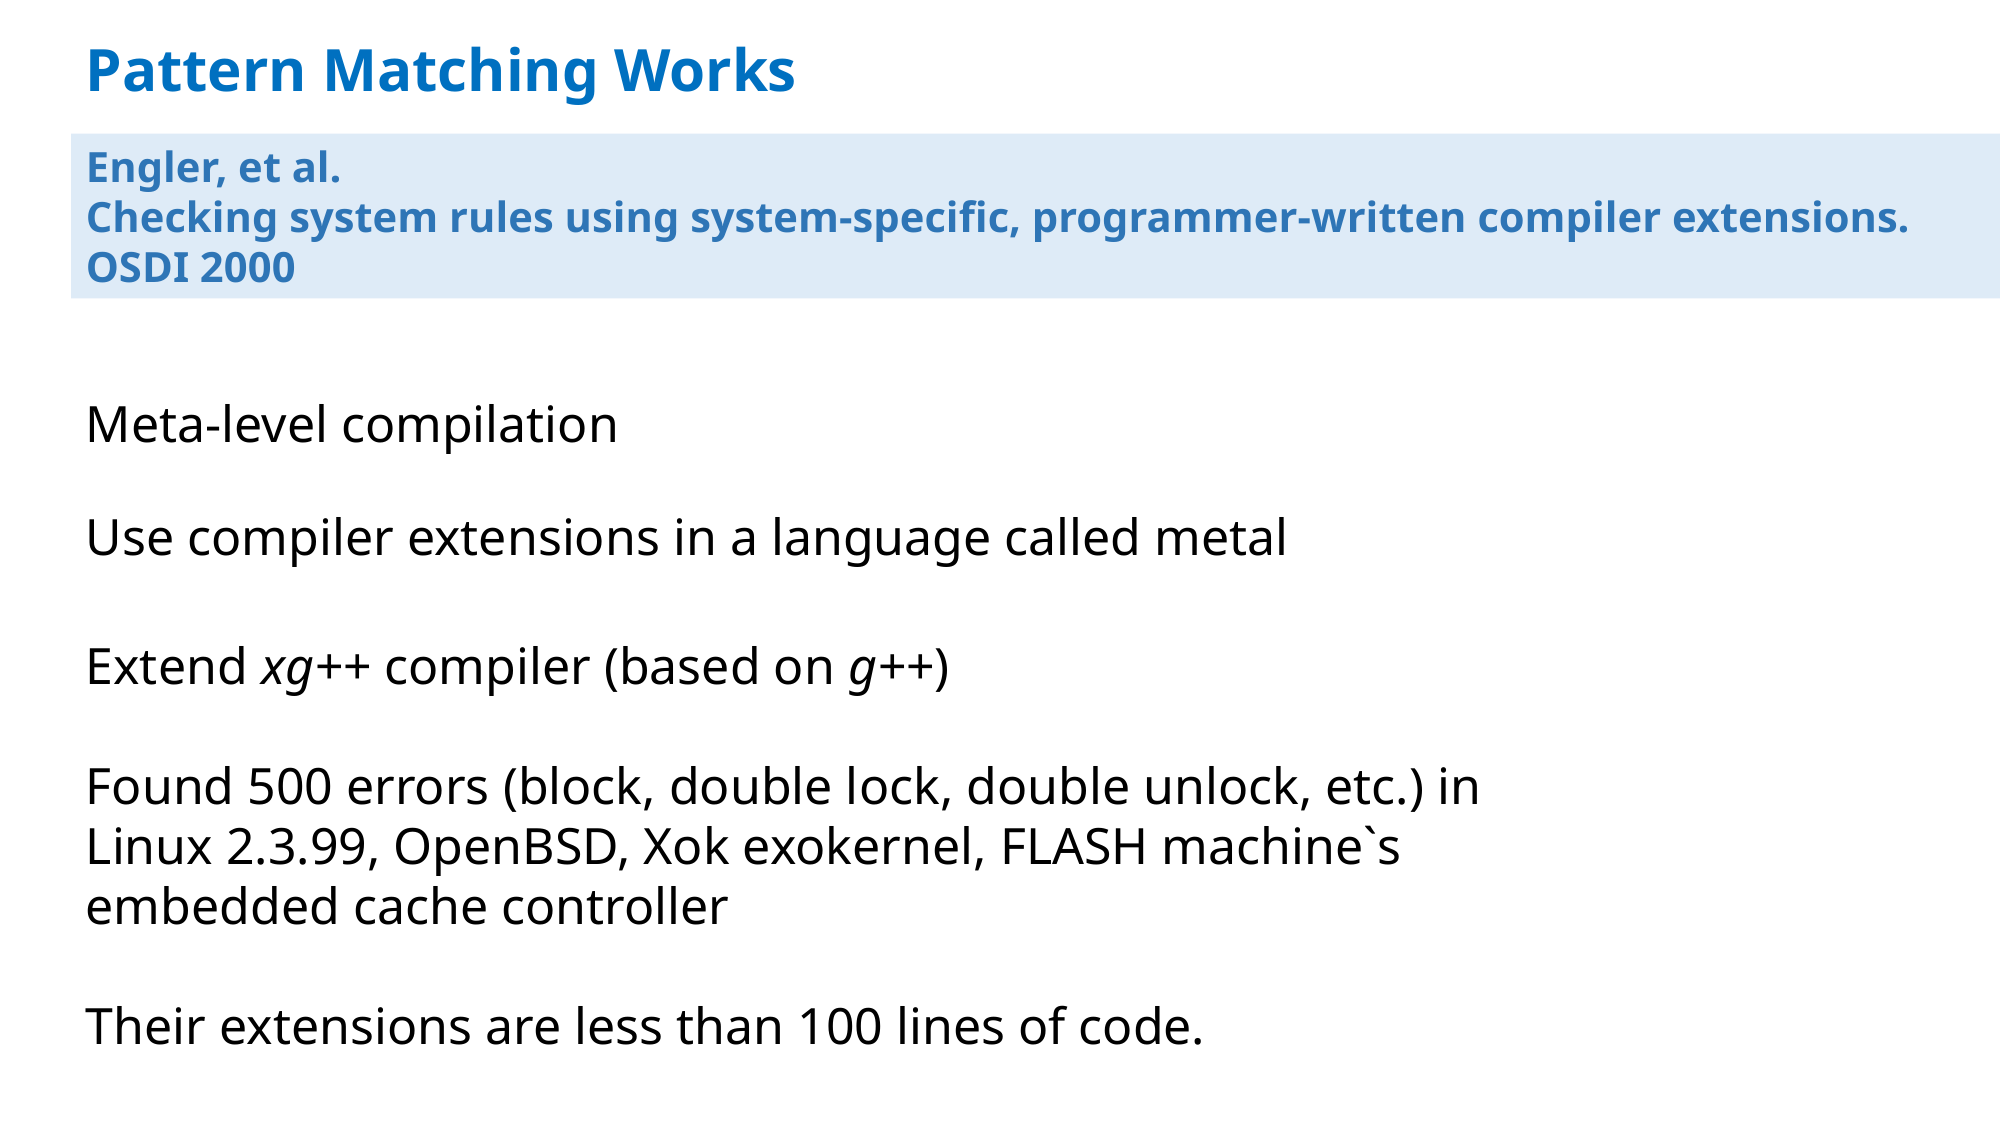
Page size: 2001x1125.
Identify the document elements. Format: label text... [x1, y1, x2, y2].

text_box Extend xg++ compiler (based on g++) Found 500 errors (block, double lock, double unlock, etc.) in Linux 2.3.99, OpenBSD, Xok exokernel, FLASH machine`s embedded cache controller Their extensions are less than 100 lines of code. [71, 627, 1530, 1122]
text_box Engler, et al. Checking system rules using system-specific, programmer-written compiler extensions. OSDI 2000 [71, 133, 2000, 299]
text_box Pattern Matching Works [71, 26, 858, 111]
text_box Meta-level compilation [71, 384, 1413, 520]
text_box Use compiler extensions in a language called metal [71, 498, 1308, 574]
